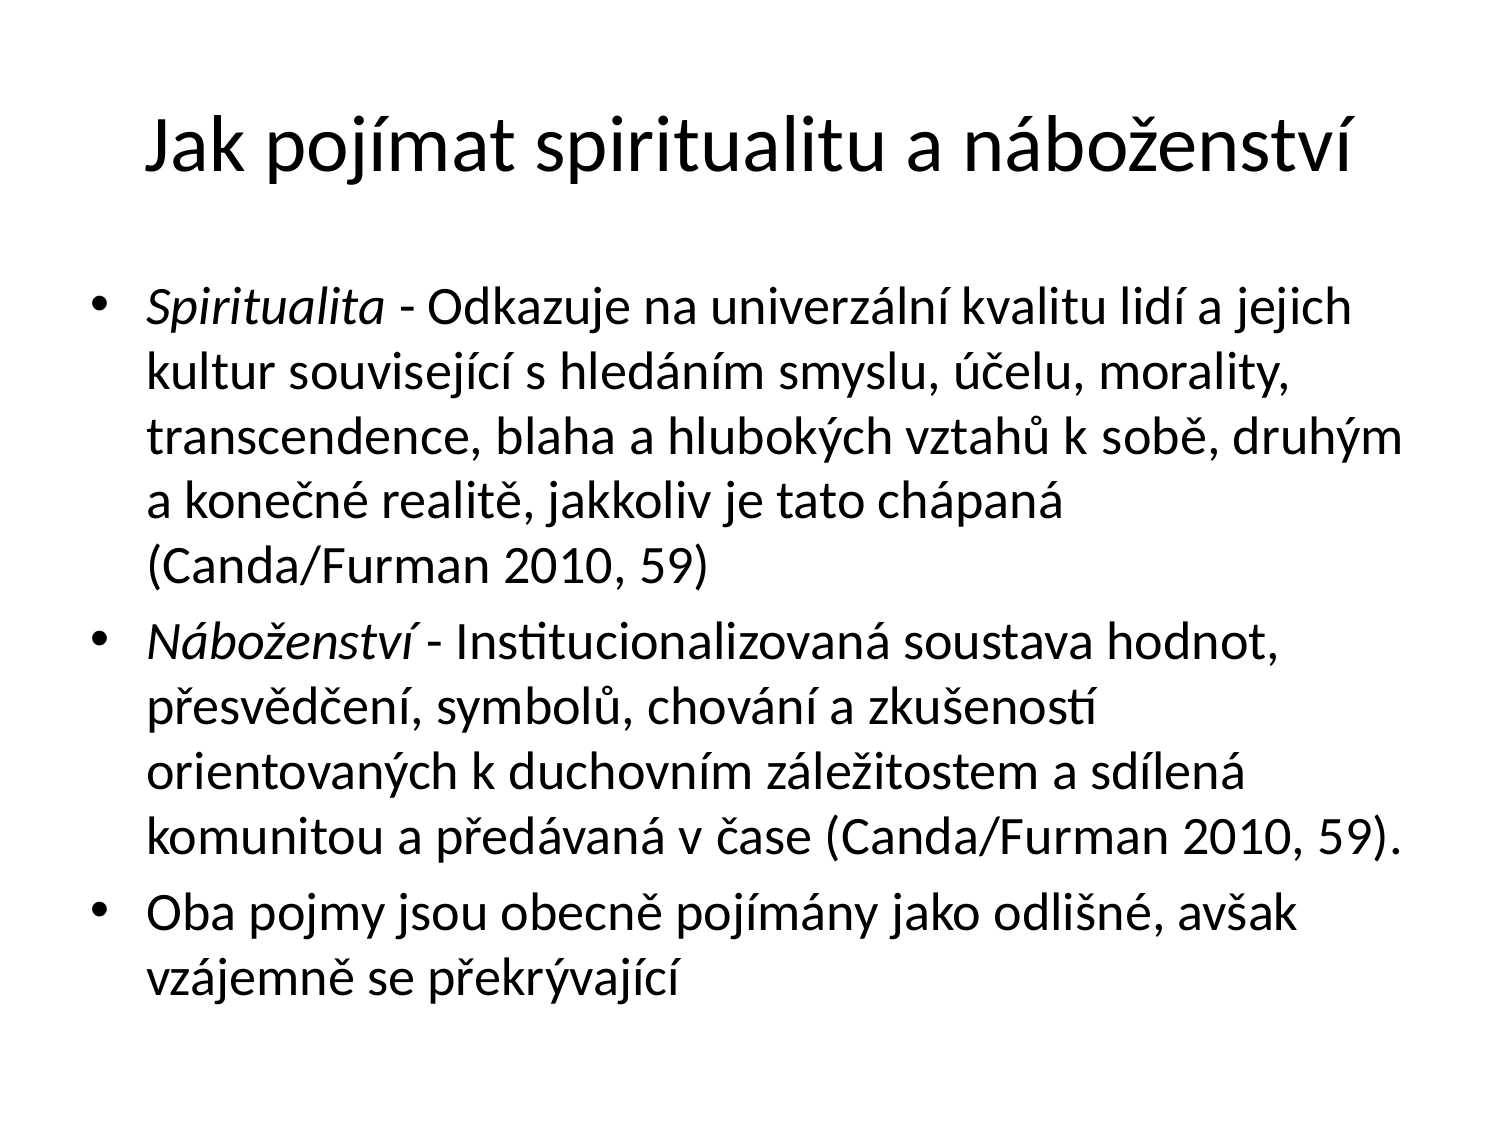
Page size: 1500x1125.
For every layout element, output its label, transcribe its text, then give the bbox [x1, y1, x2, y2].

title Jak pojímat spiritualitu a náboženství [75, 45, 1425, 233]
list Spiritualita - Odkazuje na univerzální kvalitu lidí a jejich kultur související s hledáním smyslu, účelu, morality, transcendence, blaha a hlubokých vztahů k sobě, druhým a konečné realitě, jakkoliv je tato chápaná (Canda/Furman 2010, 59) Náboženství - Institucionalizovaná soustava hodnot, přesvědčení, symbolů, chování a zkušeností orientovaných k duchovním záležitostem a sdílená komunitou a předávaná v čase (Canda/Furman 2010, 59). Oba pojmy jsou obecně pojímány jako odlišné, avšak vzájemně se překrývající [75, 262, 1425, 1005]
